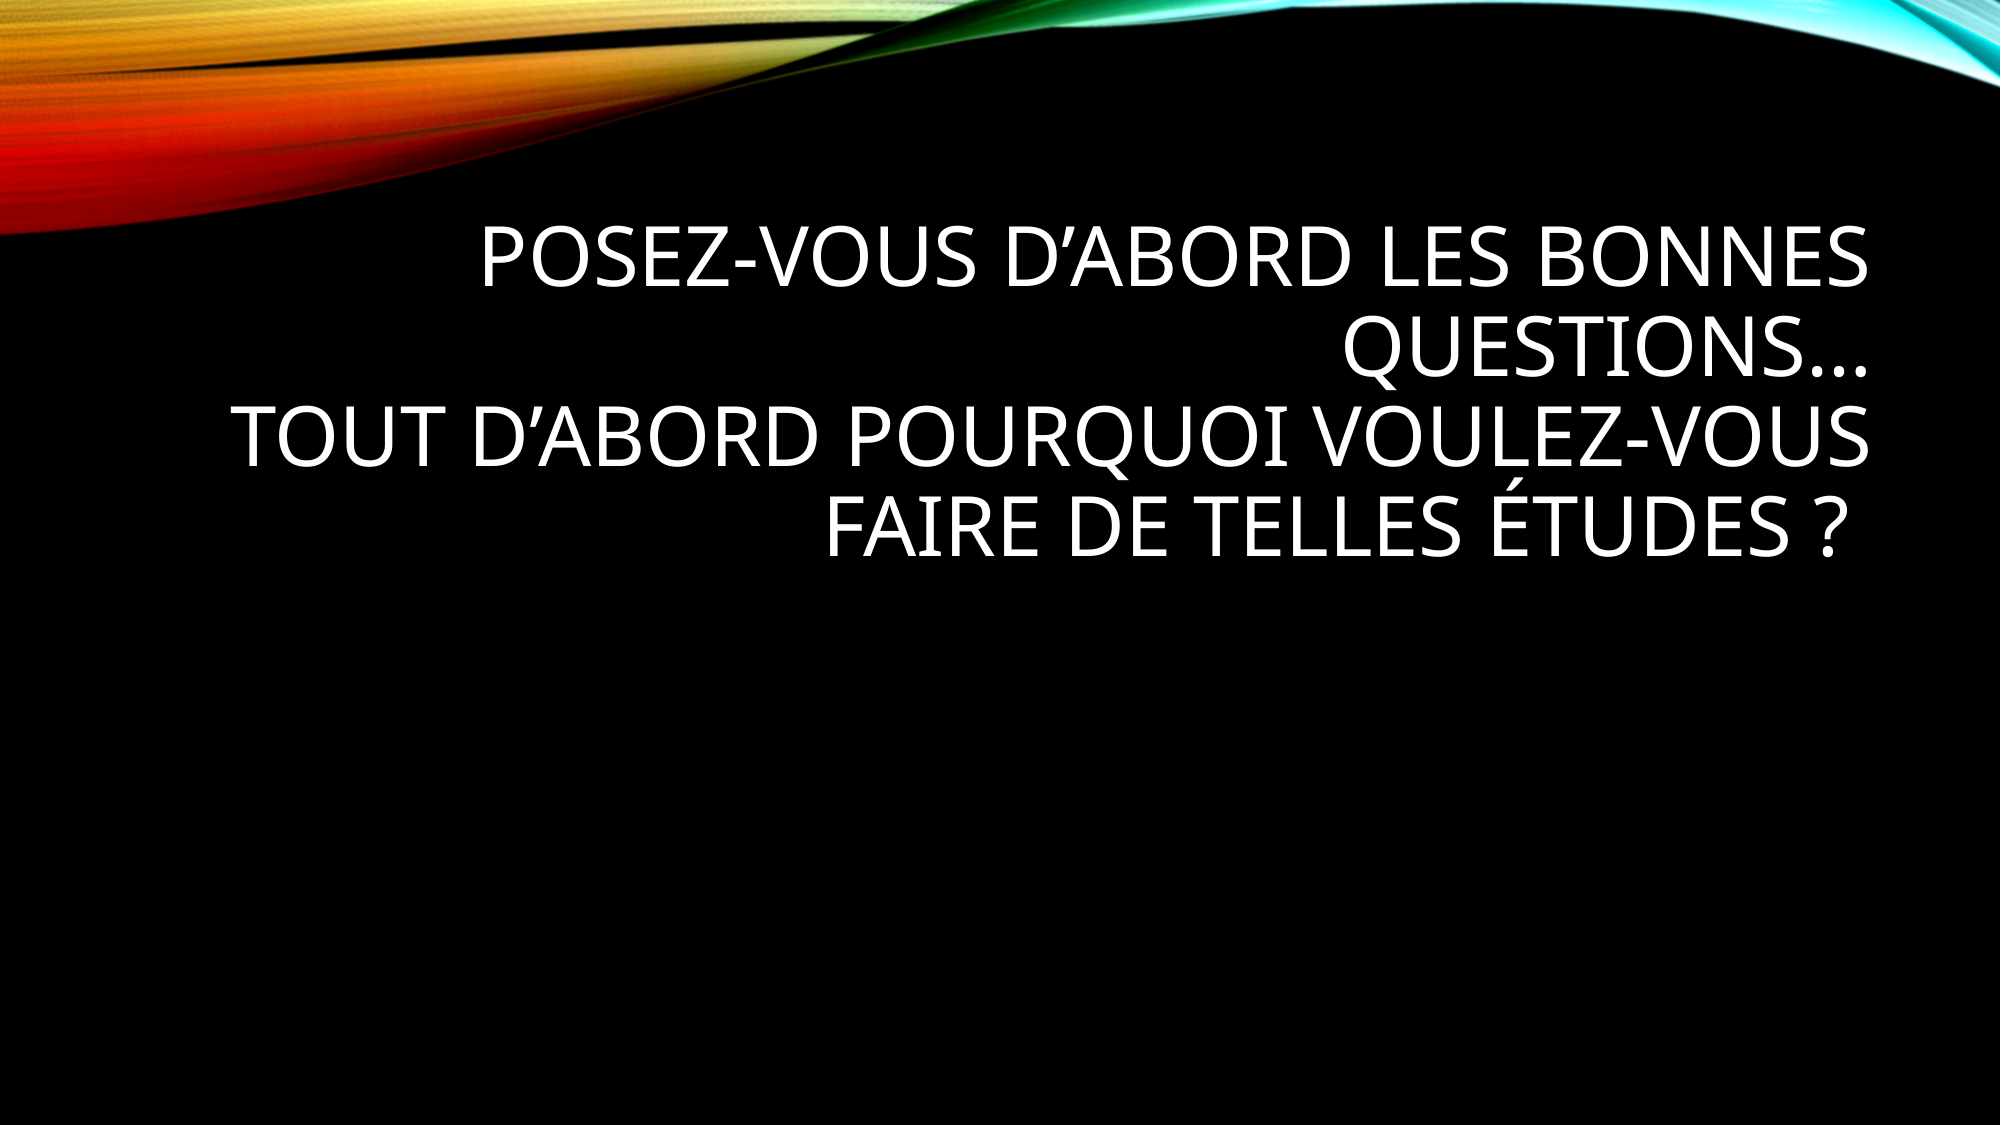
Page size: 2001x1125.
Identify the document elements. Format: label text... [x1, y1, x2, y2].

picture [0, 0, 2000, 237]
title Posez-vous d’abord les bonnes questions… TOUT D’abord pourquoi voulez-vous faire de telles études ? [76, 125, 1888, 665]
